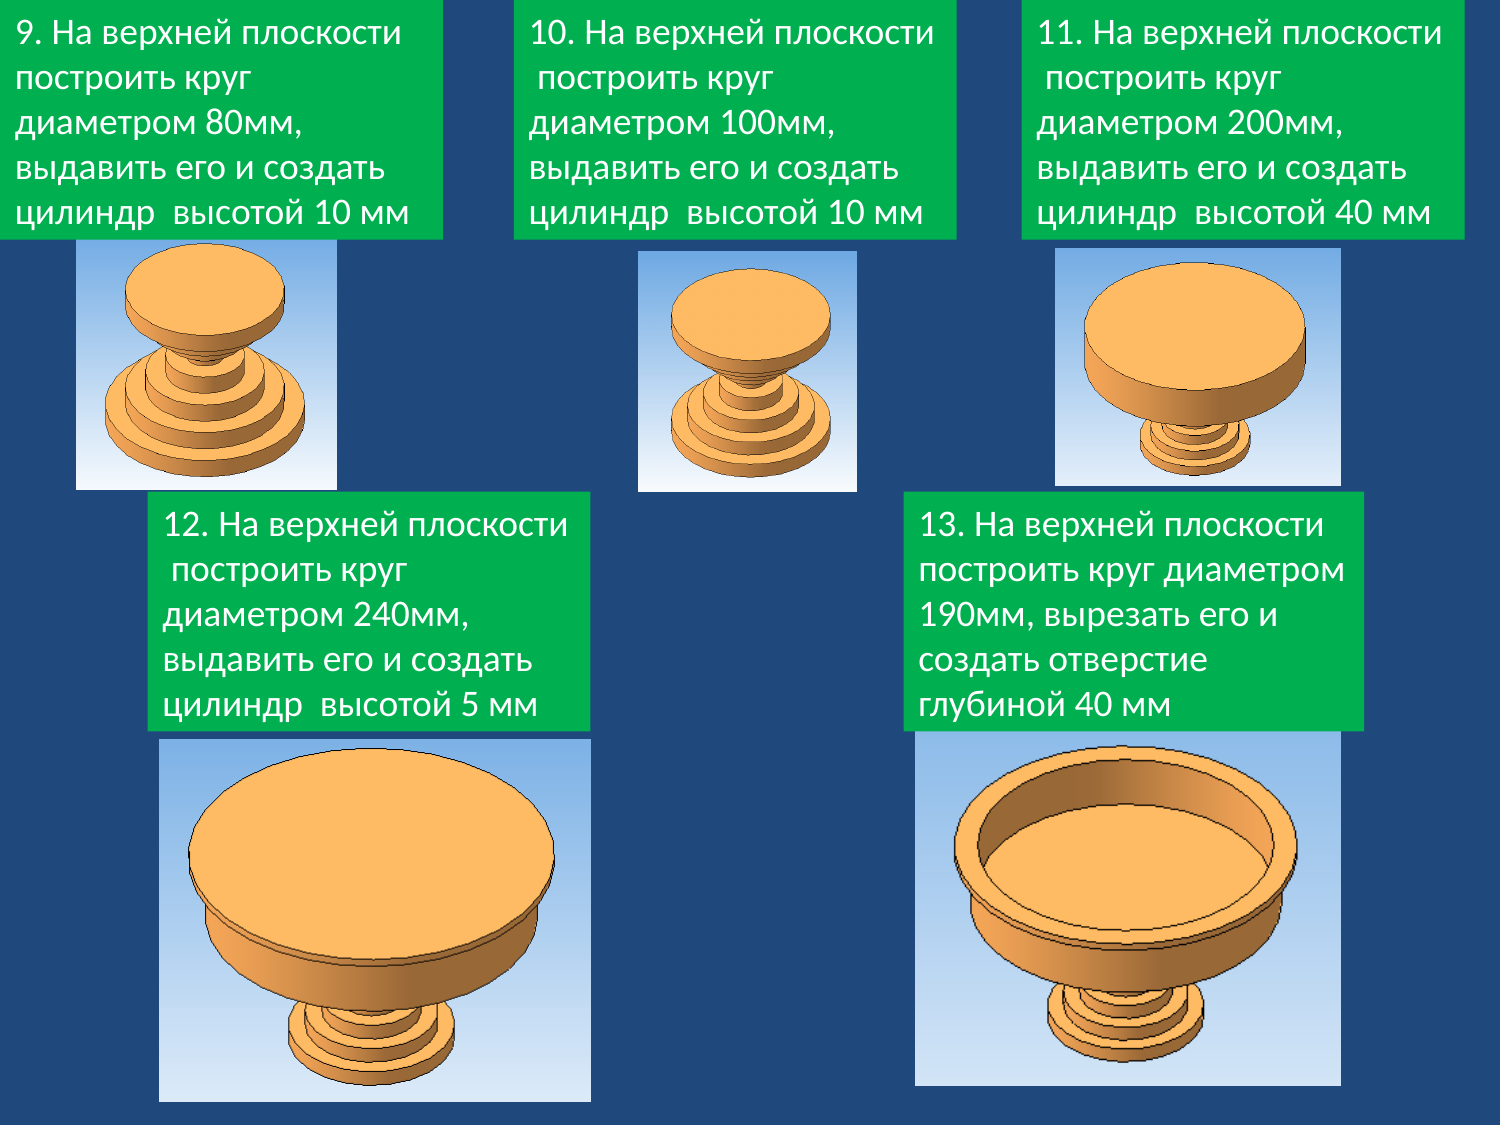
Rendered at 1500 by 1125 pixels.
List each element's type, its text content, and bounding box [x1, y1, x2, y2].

picture [159, 739, 591, 1102]
text_box 11. На верхней плоскости построить круг диаметром 200мм, выдавить его и создать цилиндр высотой 40 мм [1021, 0, 1465, 240]
text_box 10. На верхней плоскости построить круг диаметром 100мм, выдавить его и создать цилиндр высотой 10 мм [513, 0, 957, 240]
picture [915, 725, 1341, 1087]
picture [1055, 248, 1341, 487]
text_box 12. На верхней плоскости построить круг диаметром 240мм, выдавить его и создать цилиндр высотой 5 мм [147, 491, 591, 732]
picture [76, 231, 337, 490]
picture [638, 250, 857, 492]
text_box 9. На верхней плоскости построить круг диаметром 80мм, выдавить его и создать цилиндр высотой 10 мм [0, 0, 443, 240]
text_box 13. На верхней плоскости построить круг диаметром 190мм, вырезать его и создать отверстие глубиной 40 мм [903, 491, 1365, 732]
